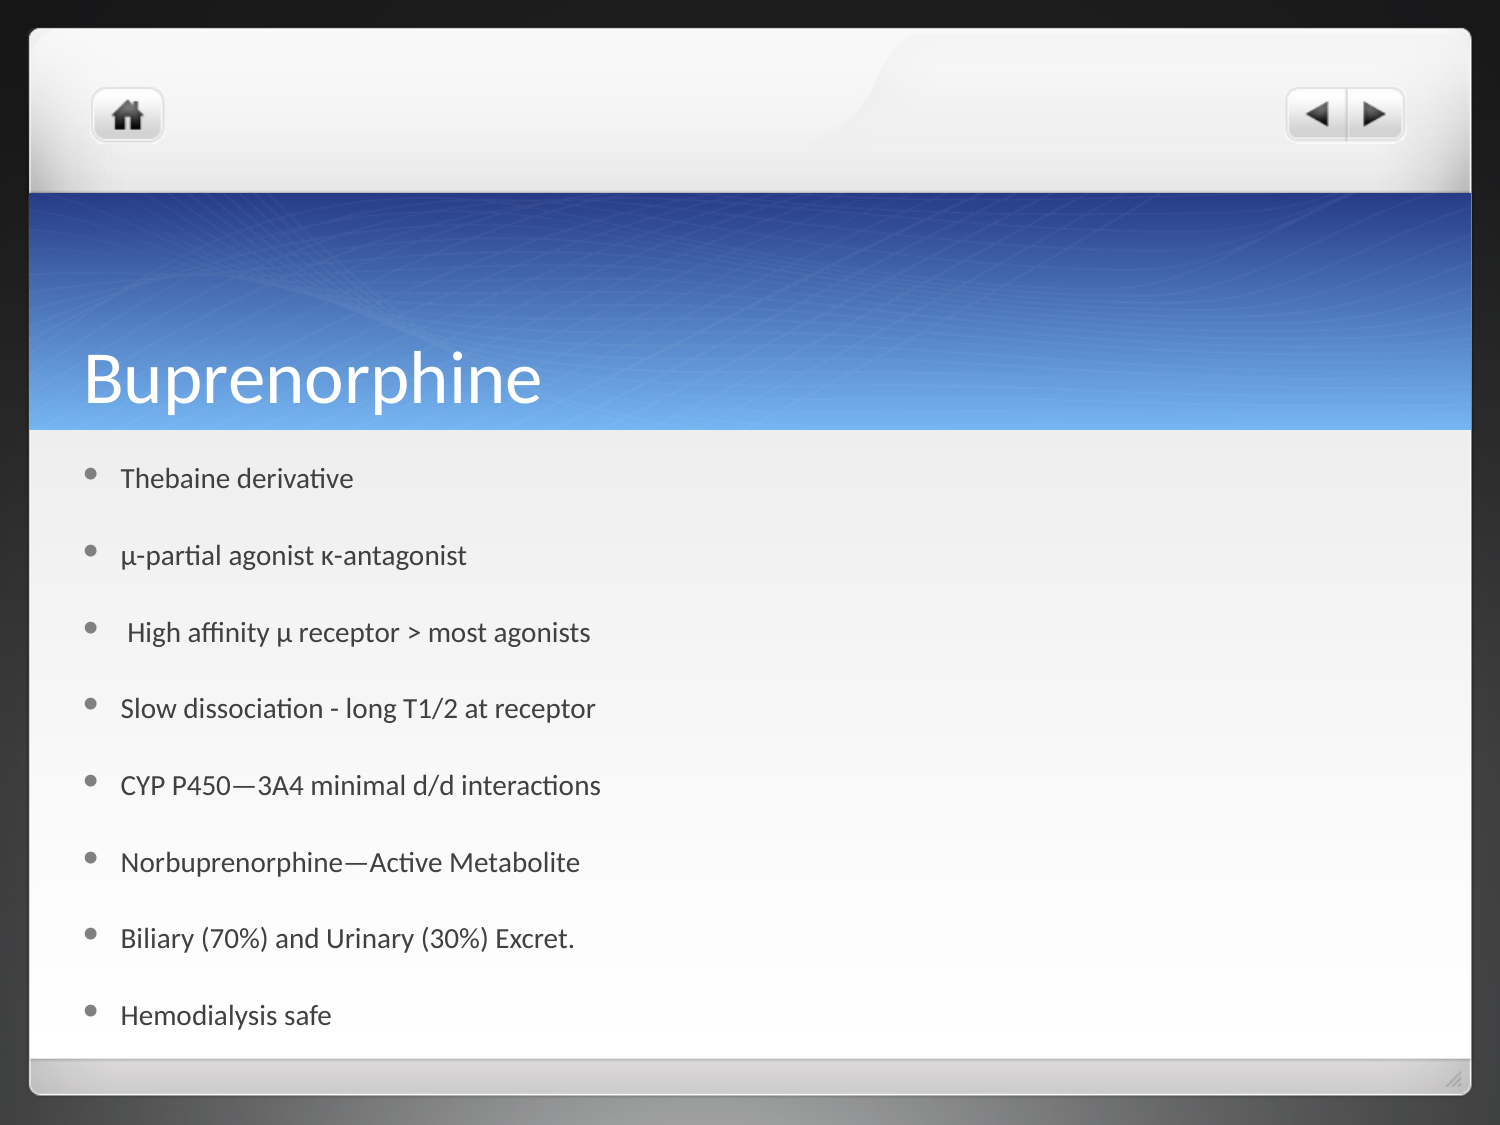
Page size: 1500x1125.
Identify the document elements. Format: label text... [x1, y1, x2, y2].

picture [0, 0, 1500, 1125]
list Thebaine derivative μ-partial agonist κ-antagonist High affinity μ receptor > most agonists Slow dissociation - long T1/2 at receptor CYP P450—3A4 minimal d/d interactions Norbuprenorphine—Active Metabolite Biliary (70%) and Urinary (30%) Excret. Hemodialysis safe [68, 452, 1432, 1025]
title Buprenorphine [68, 238, 1432, 427]
